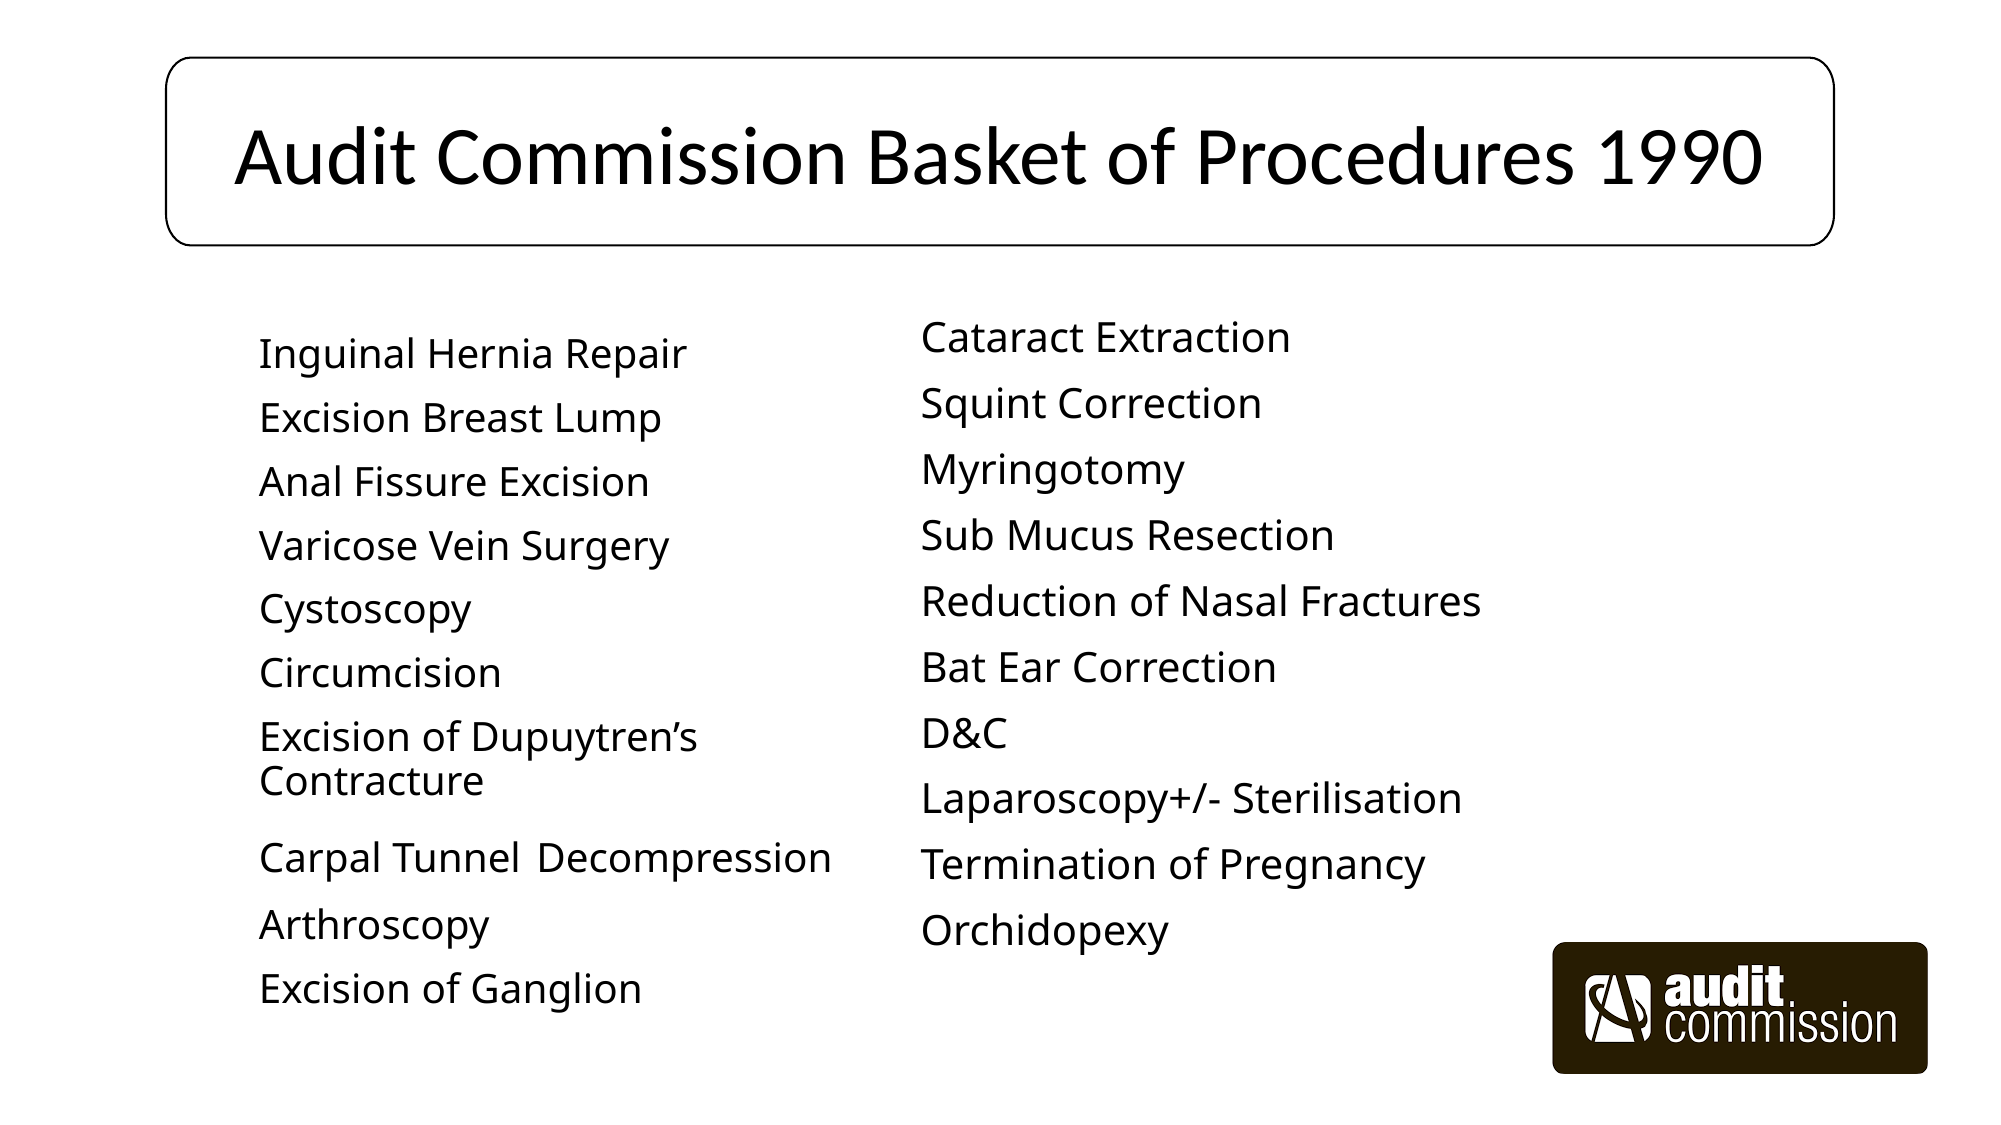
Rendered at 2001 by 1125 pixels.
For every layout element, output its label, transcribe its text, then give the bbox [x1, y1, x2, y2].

list Cataract Extraction Squint Correction Myringotomy Sub Mucus Resection Reduction of Nasal Fractures Bat Ear Correction D&C Laparoscopy+/- Sterilisation Termination of Pregnancy Orchidopexy [905, 309, 1568, 977]
text_box Audit Commission Basket of Procedures 1990 [166, 57, 1835, 246]
picture [1551, 941, 1929, 1074]
list Inguinal Hernia Repair Excision Breast Lump Anal Fissure Excision Varicose Vein Surgery Cystoscopy Circumcision Excision of Dupuytren’s Contracture Carpal Tunnel Decompression Arthroscopy Excision of Ganglion [244, 326, 906, 1023]
